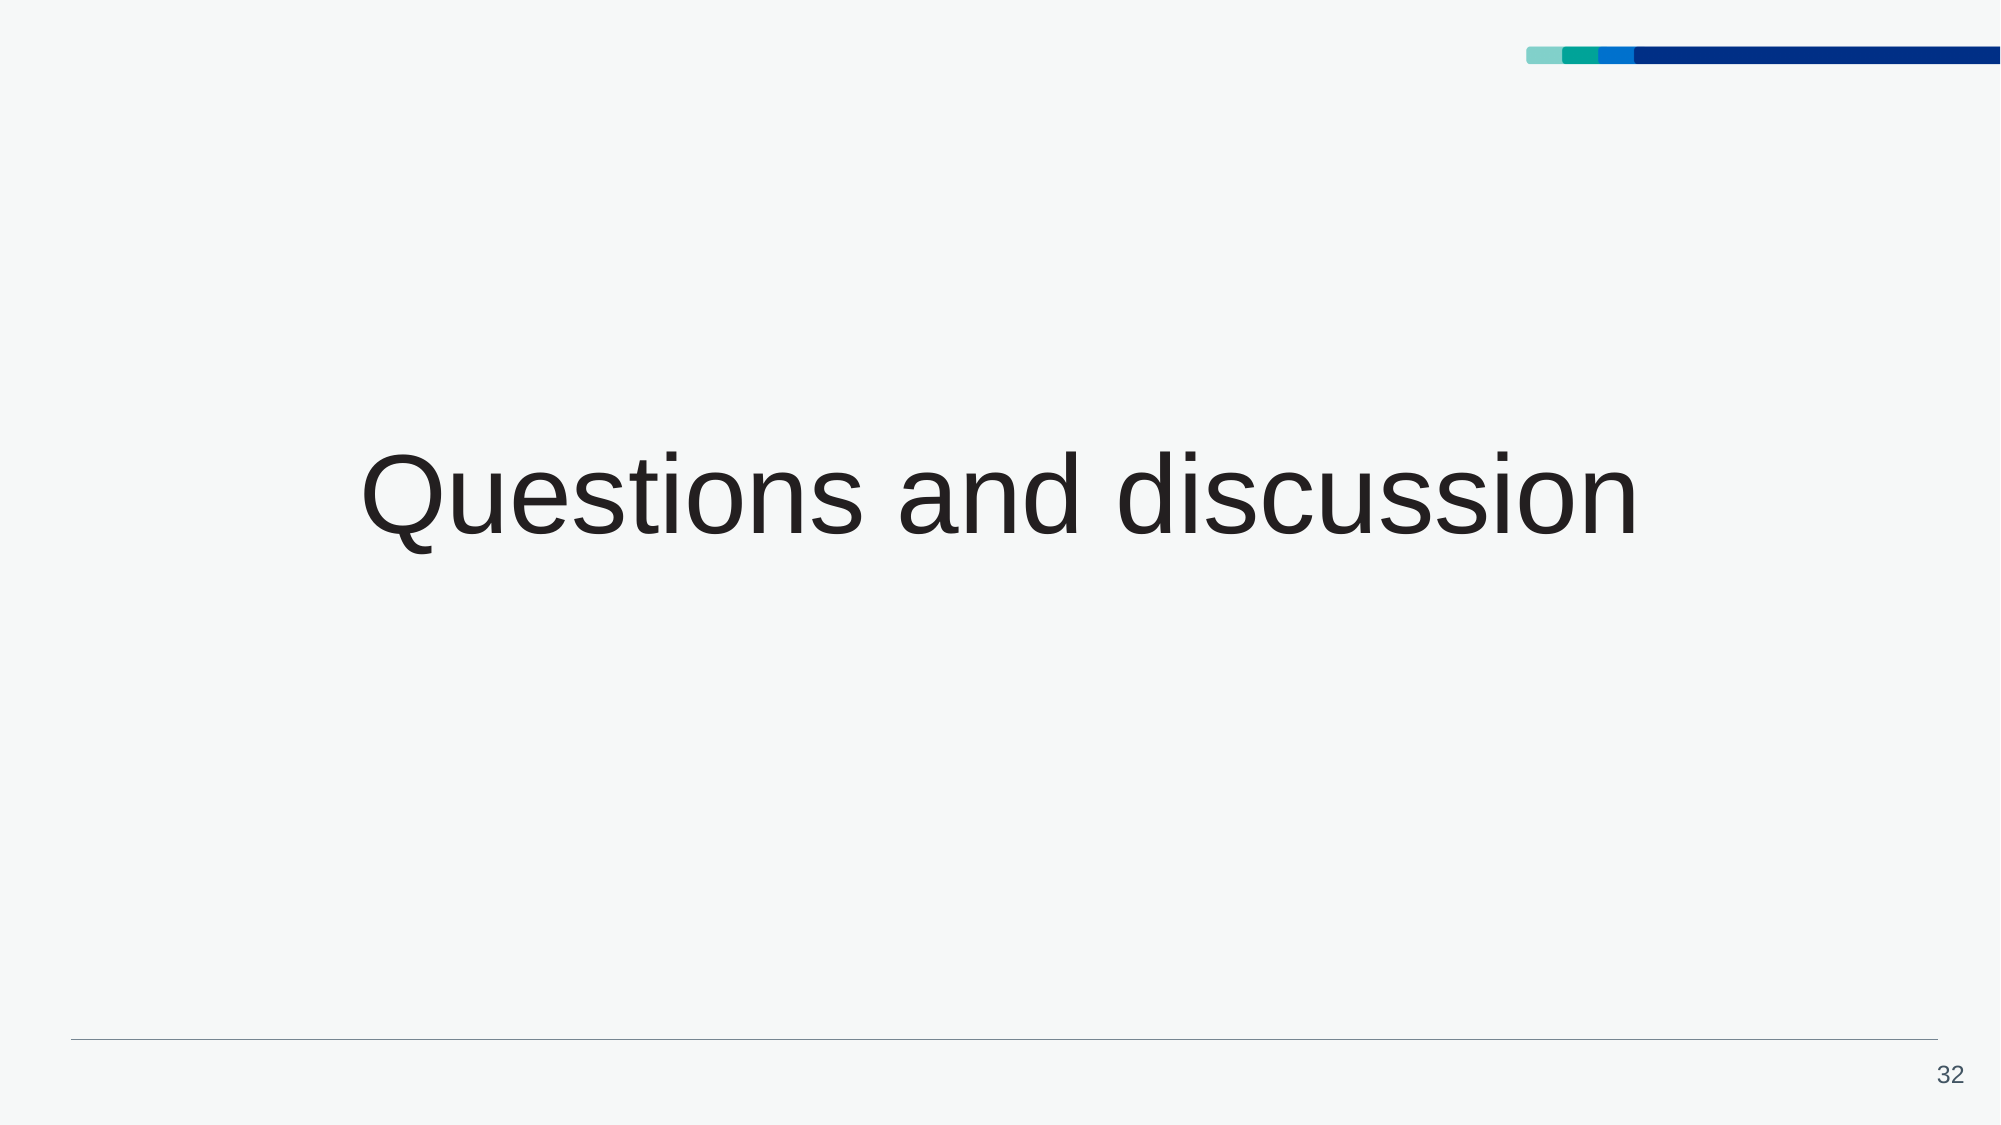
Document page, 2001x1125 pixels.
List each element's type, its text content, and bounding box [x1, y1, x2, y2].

picture [1513, 41, 2001, 71]
list Questions and discussion [195, 197, 1805, 767]
